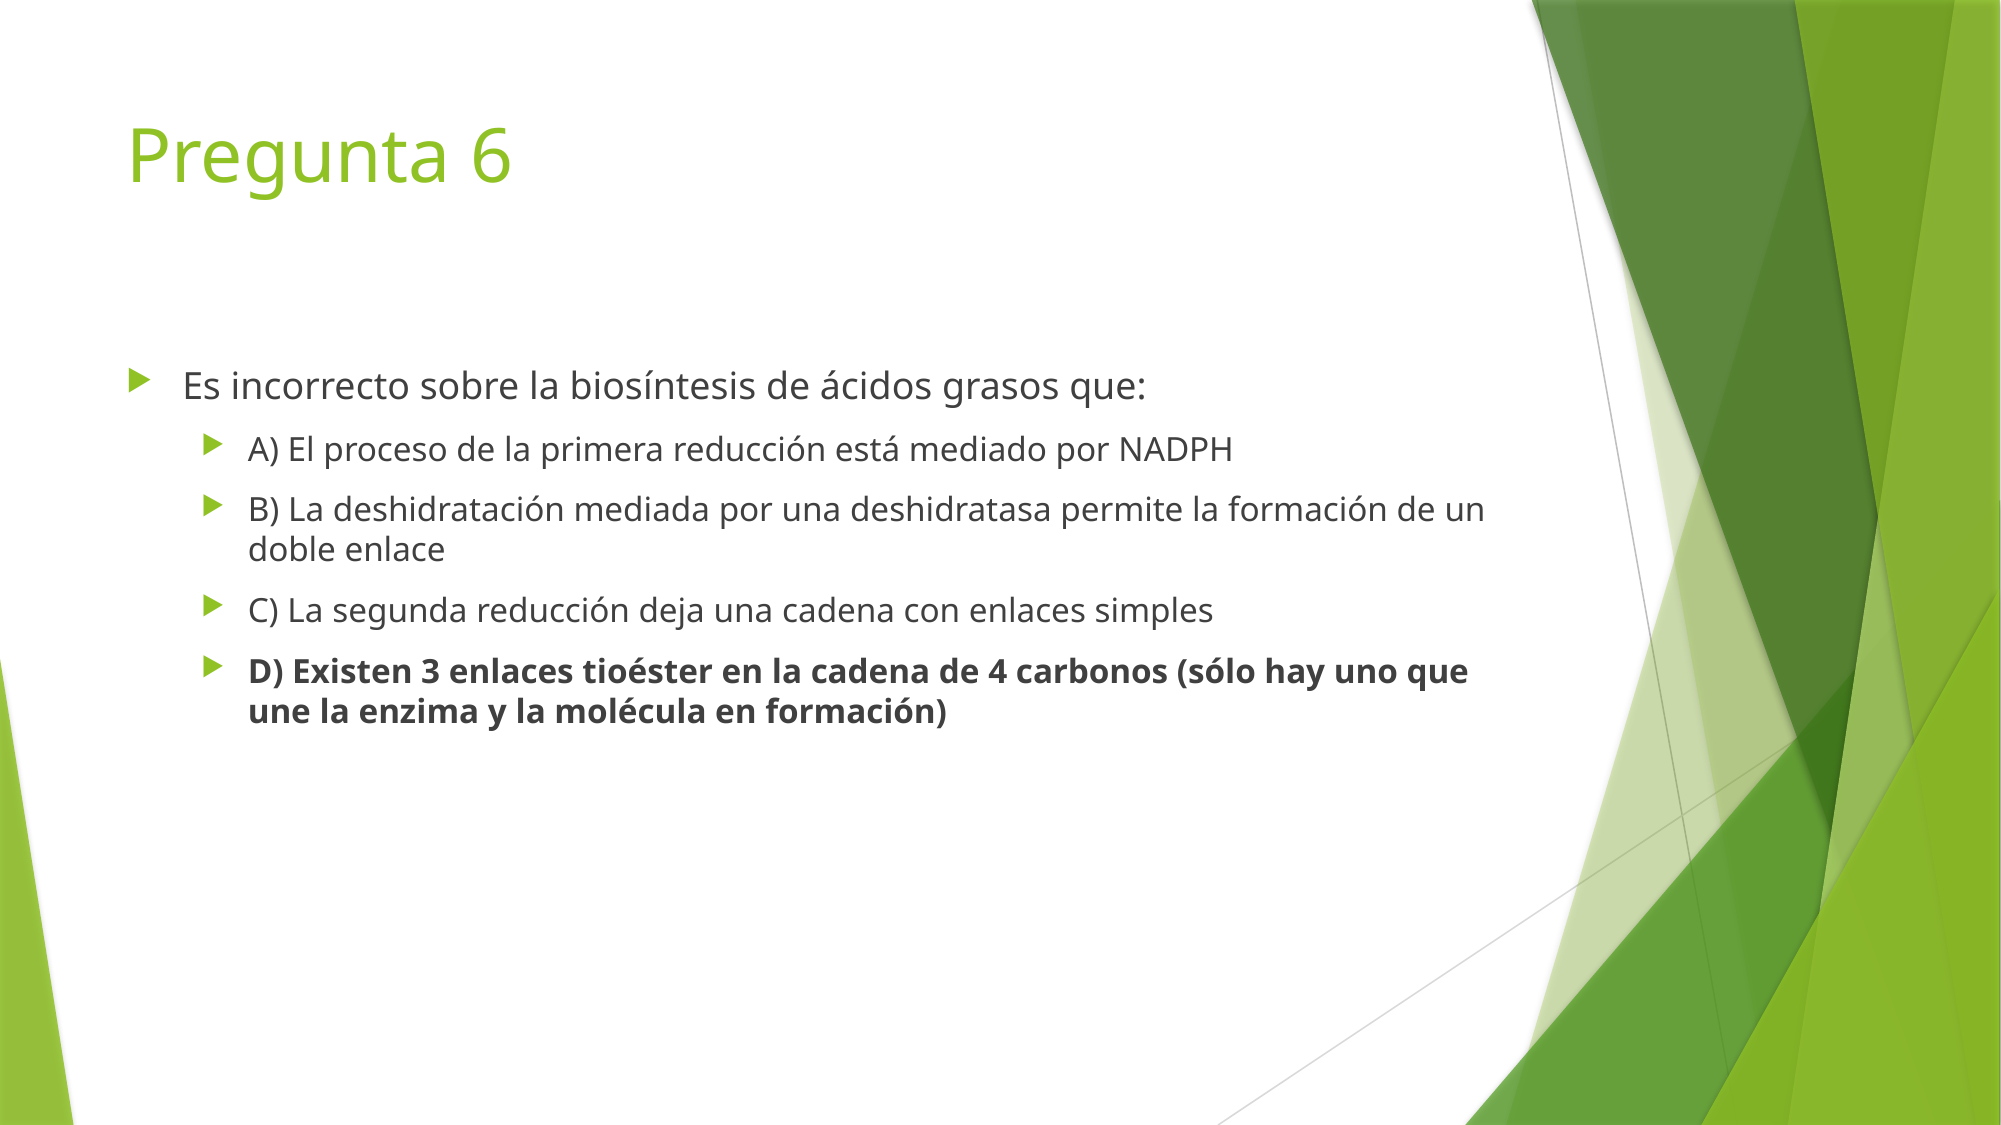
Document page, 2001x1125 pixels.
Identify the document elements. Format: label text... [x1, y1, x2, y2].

list Es incorrecto sobre la biosíntesis de ácidos grasos que: A) El proceso de la primera reducción está mediado por NADPH B) La deshidratación mediada por una deshidratasa permite la formación de un doble enlace C) La segunda reducción deja una cadena con enlaces simples D) Existen 3 enlaces tioéster en la cadena de 4 carbonos (sólo hay uno que une la enzima y la molécula en formación) [111, 354, 1522, 992]
title Pregunta 6 [111, 99, 1522, 317]
